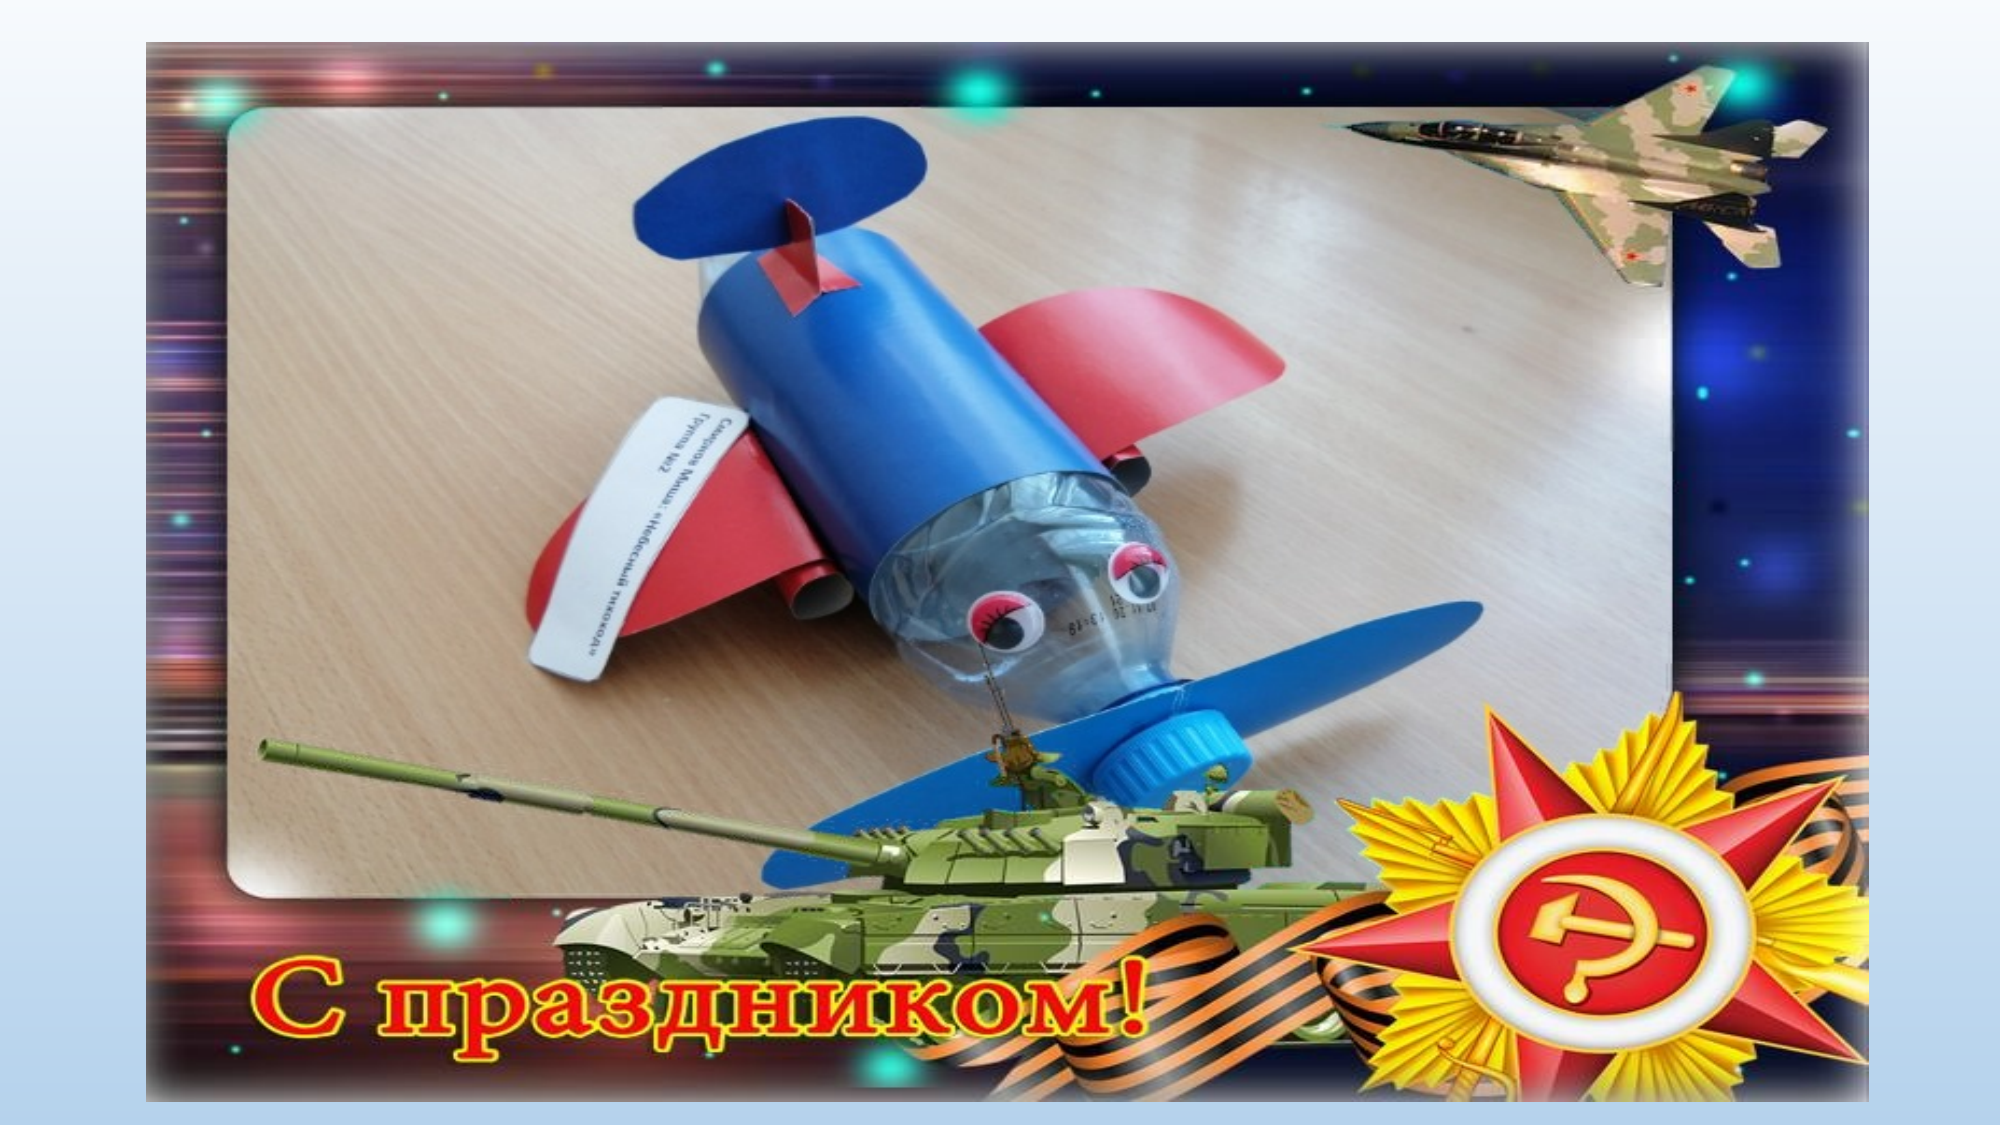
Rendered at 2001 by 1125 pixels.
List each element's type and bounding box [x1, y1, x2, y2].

picture [146, 42, 1869, 1103]
